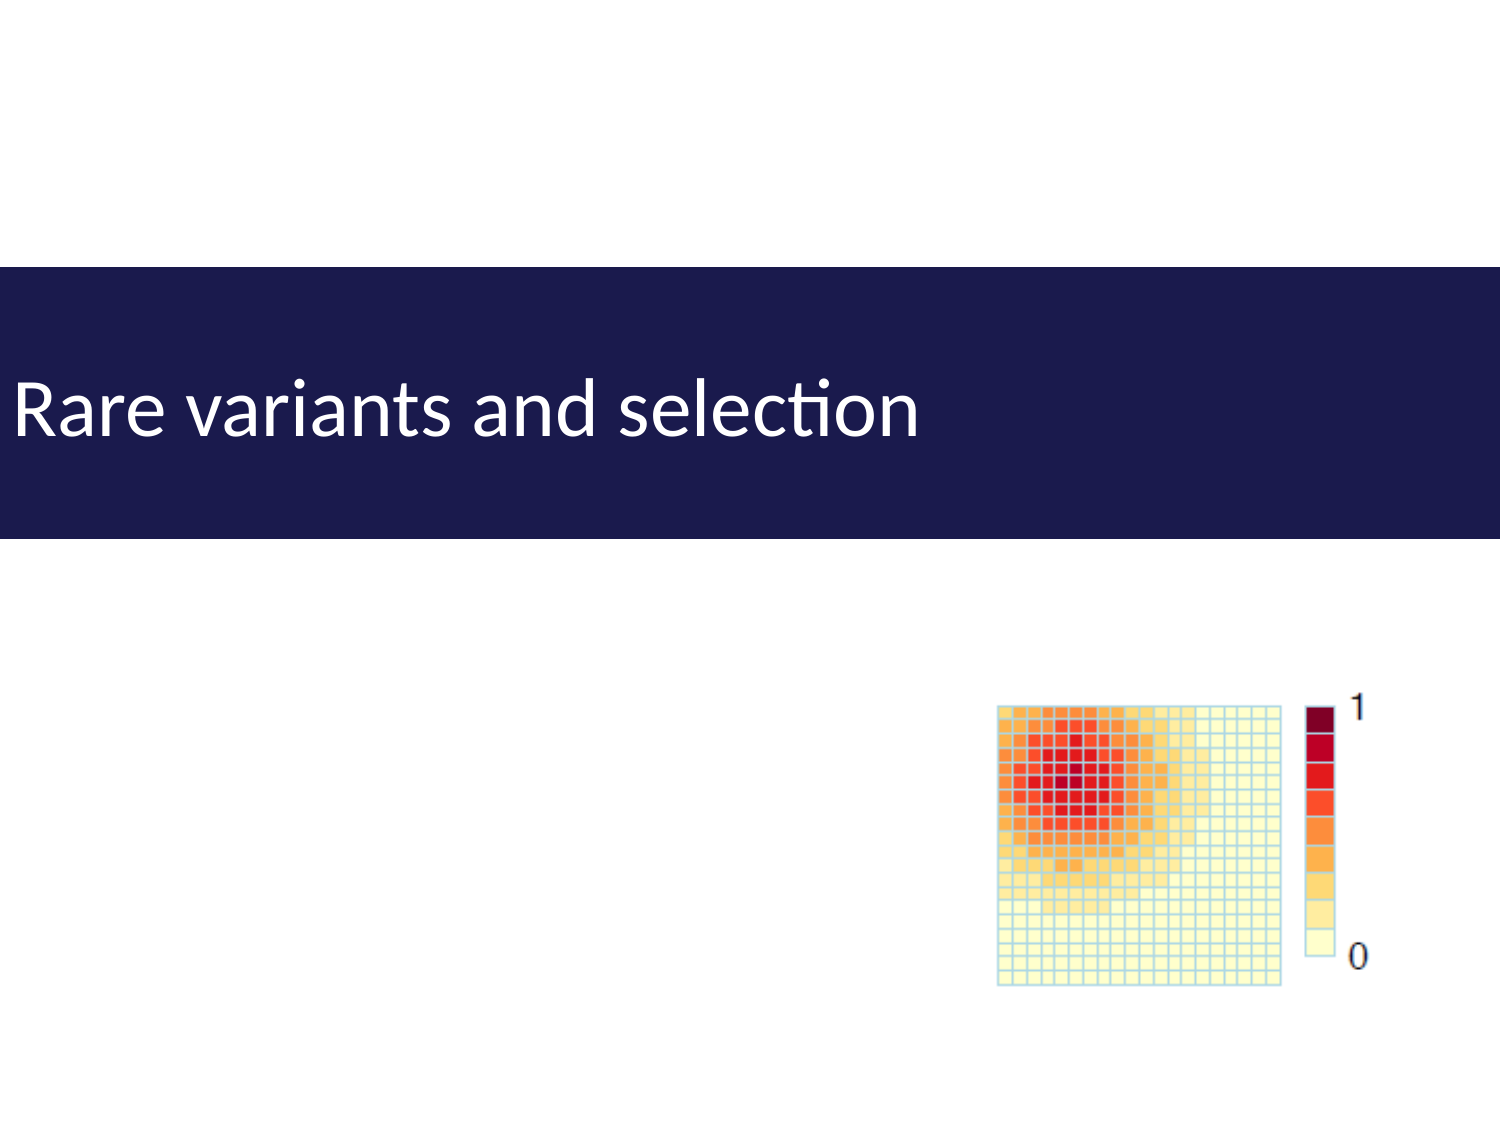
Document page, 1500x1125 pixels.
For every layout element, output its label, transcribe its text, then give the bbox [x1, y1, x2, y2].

text_box Rare variants and selection [0, 267, 1500, 539]
picture [974, 656, 1400, 1025]
